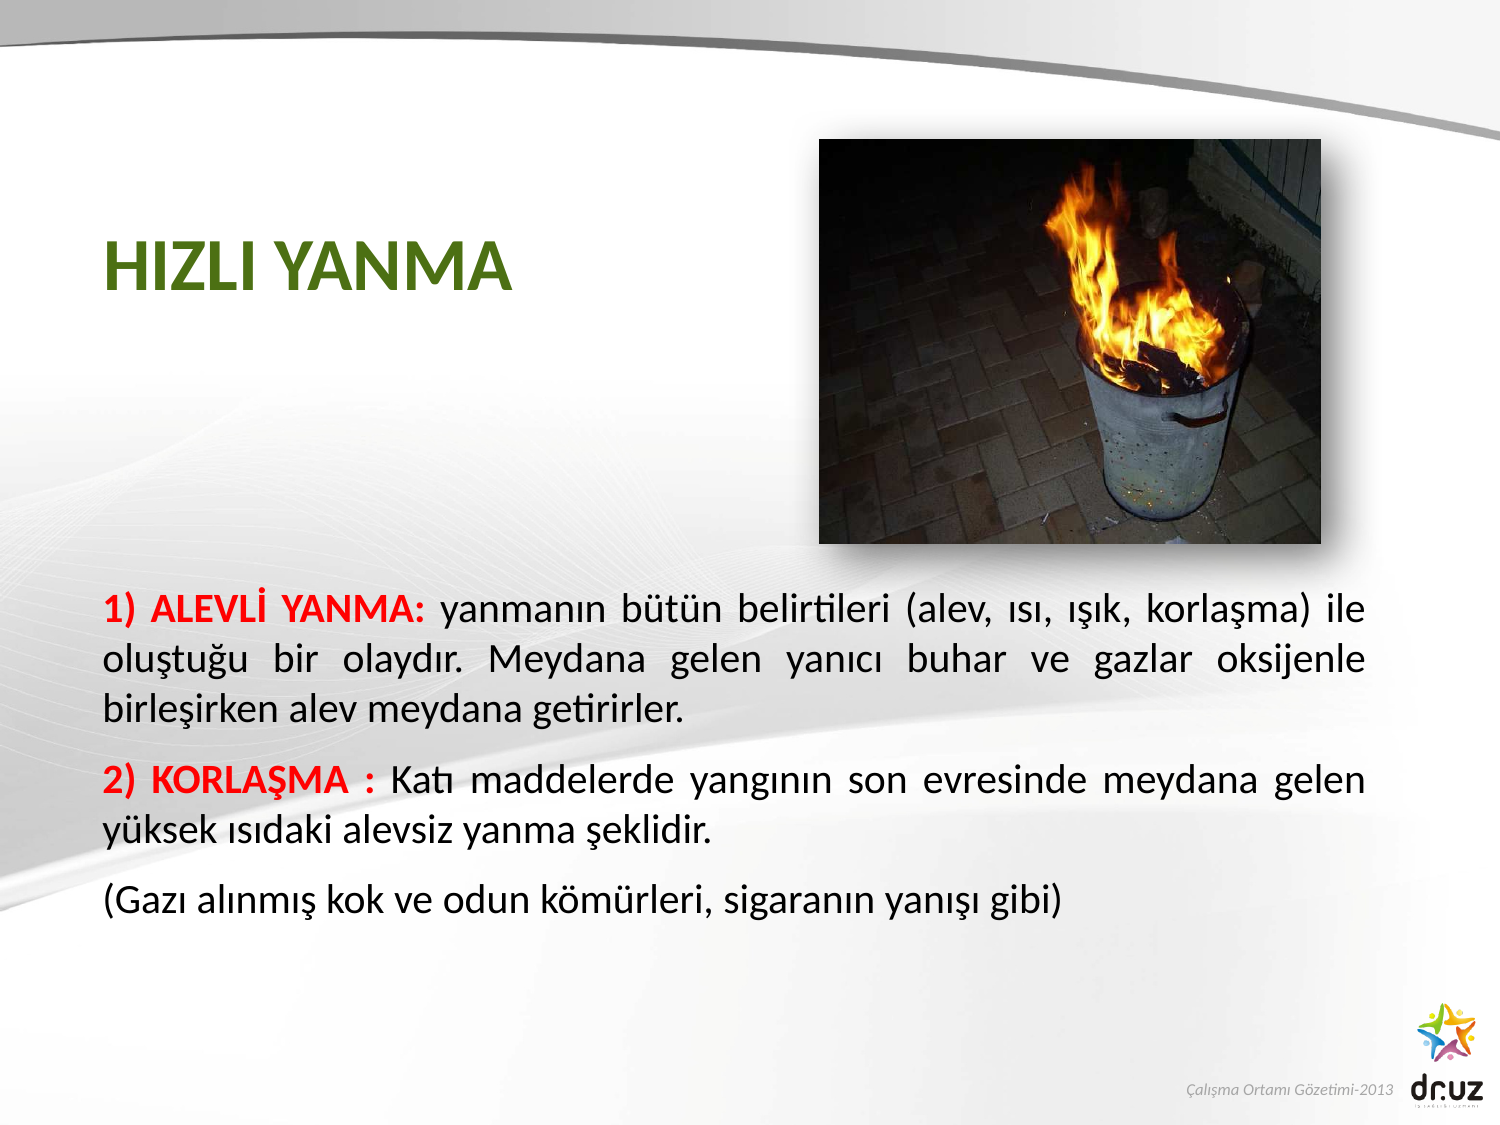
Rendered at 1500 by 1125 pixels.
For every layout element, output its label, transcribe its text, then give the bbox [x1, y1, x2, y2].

text_box HIZLI YANMA [85, 214, 801, 318]
text_box 1) ALEVLİ YANMA: yanmanın bütün belirtileri (alev, ısı, ışık, korlaşma) ile oluştuğu bir olaydır. Meydana gelen yanıcı buhar ve gazlar oksijenle birleşirken alev meydana getirirler. 2) KORLAŞMA : Katı maddelerde yangının son evresinde meydana gelen yüksek ısıdaki alevsiz yanma şeklidir. (Gazı alınmış kok ve odun kömürleri, sigaranın yanışı gibi) [87, 573, 1382, 930]
picture [0, 0, 1500, 1125]
